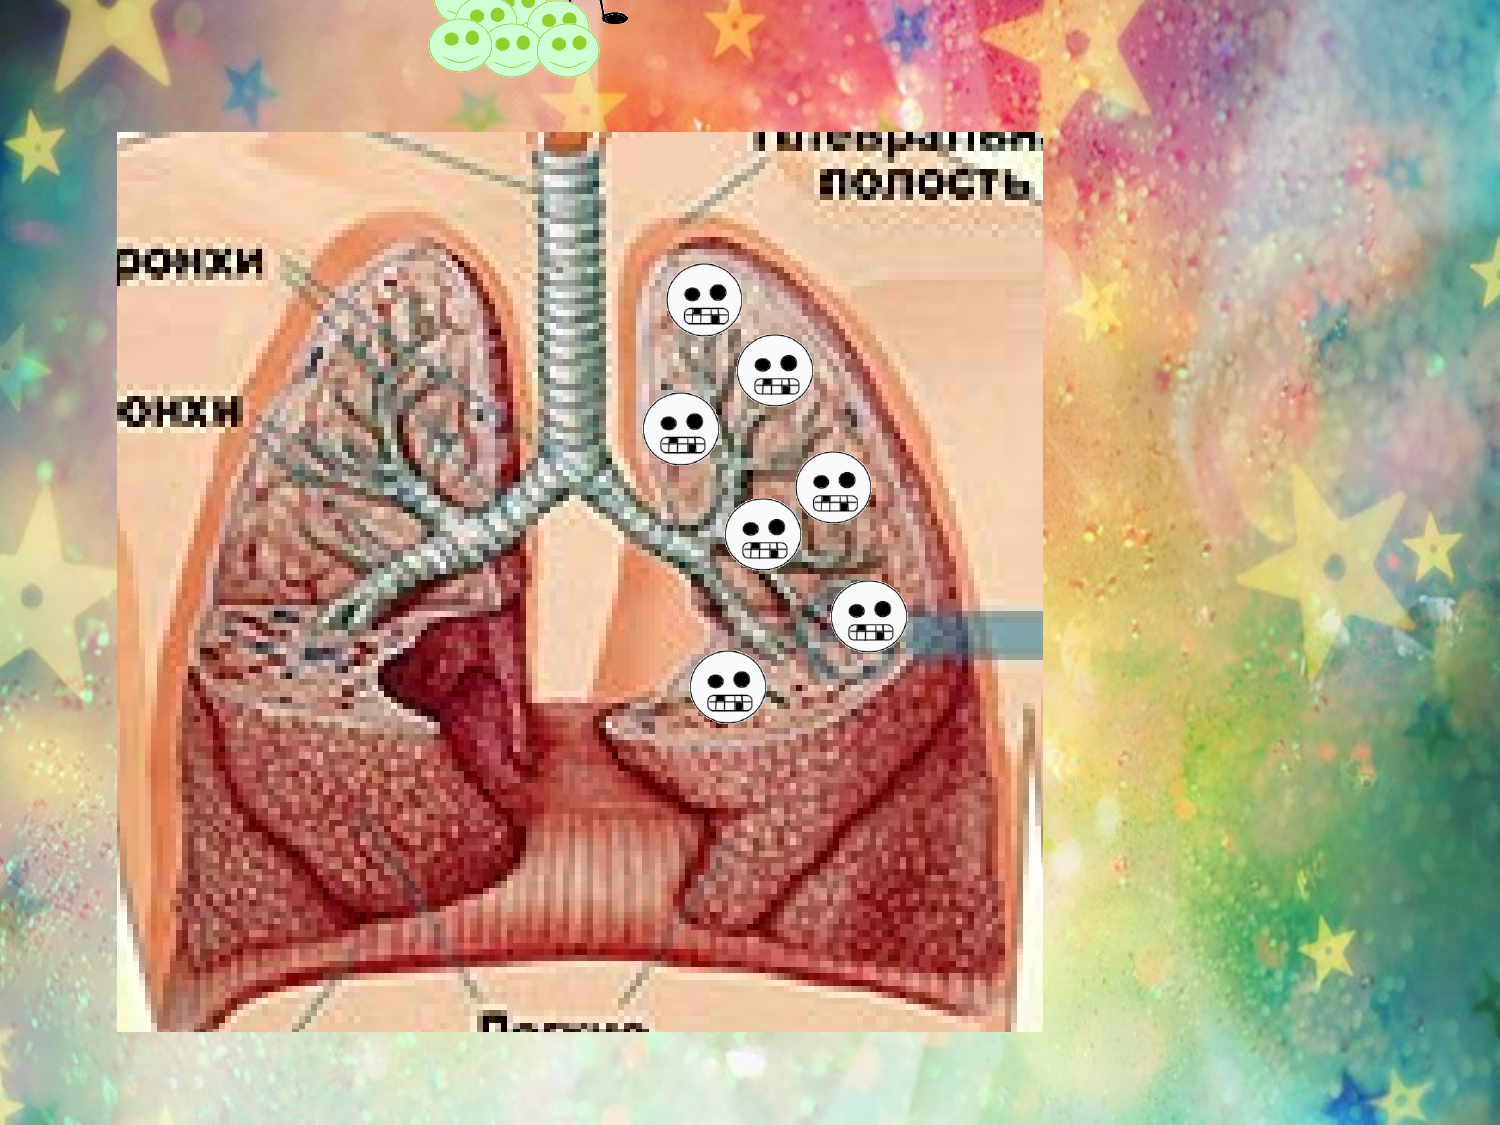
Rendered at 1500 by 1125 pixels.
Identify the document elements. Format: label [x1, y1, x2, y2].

picture [0, 0, 1500, 1125]
text_box [398, 0, 680, 92]
